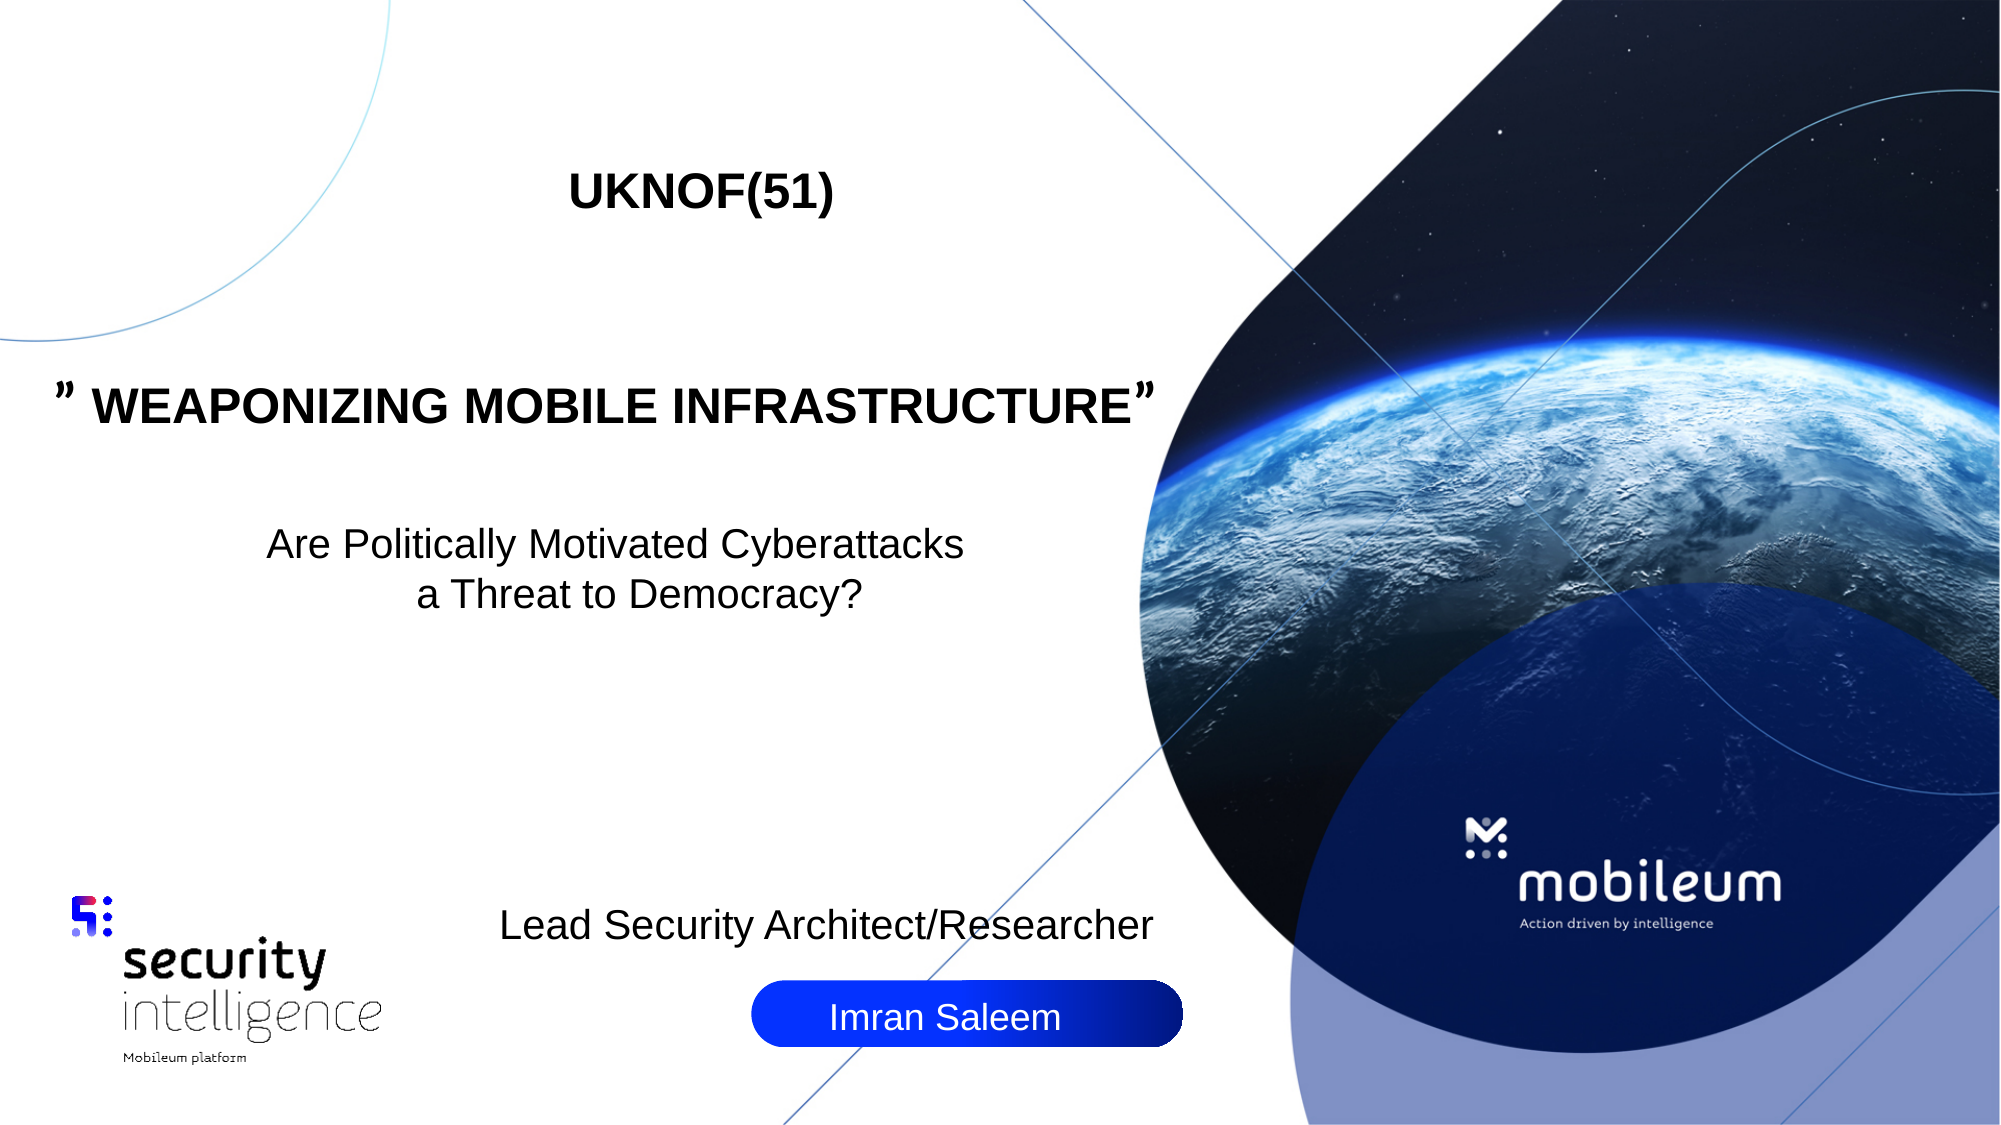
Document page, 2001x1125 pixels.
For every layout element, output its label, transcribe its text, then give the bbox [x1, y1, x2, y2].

text_box Lead Security Architect/Researcher [484, 890, 1184, 955]
text_box UKNOF(51) [553, 151, 856, 226]
text_box ” Weaponizing Mobile Infrastructure” [29, 325, 1378, 461]
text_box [751, 980, 1184, 1051]
text_box Are Politically Motivated Cyberattacks a Threat to Democracy? [251, 509, 1049, 625]
picture [0, 0, 2000, 1125]
